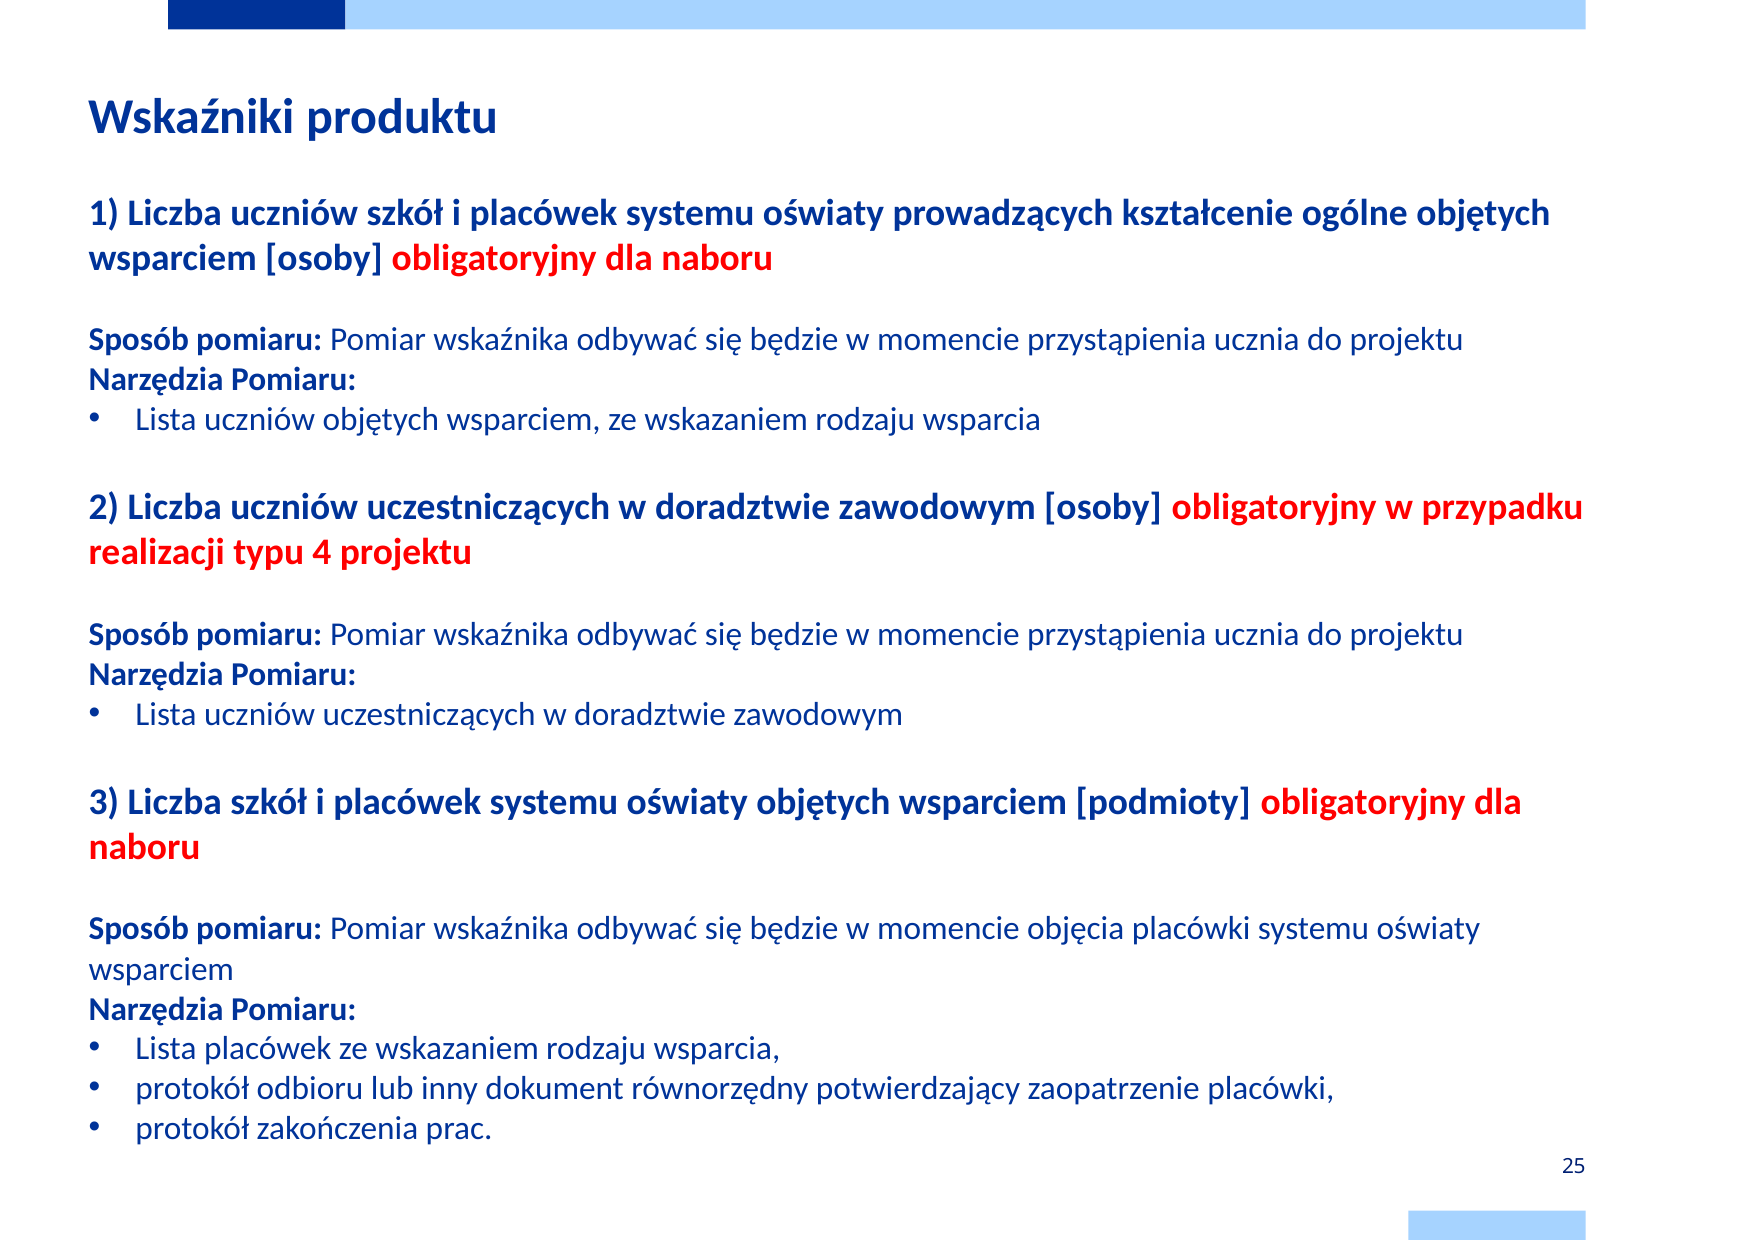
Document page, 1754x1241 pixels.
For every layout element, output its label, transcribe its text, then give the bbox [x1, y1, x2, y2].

text_box Wskaźniki produktu [73, 76, 1338, 152]
text_box 1) Liczba uczniów szkół i placówek systemu oświaty prowadzących kształcenie ogólne objętych wsparciem [osoby] obligatoryjny dla naboru Sposób pomiaru: Pomiar wskaźnika odbywać się będzie w momencie przystąpienia ucznia do projektu Narzędzia Pomiaru: Lista uczniów objętych wsparciem, ze wskazaniem rodzaju wsparcia 2) Liczba uczniów uczestniczących w doradztwie zawodowym [osoby] obligatoryjny w przypadku realizacji typu 4 projektu Sposób pomiaru: Pomiar wskaźnika odbywać się będzie w momencie przystąpienia ucznia do projektu Narzędzia Pomiaru: Lista uczniów uczestniczących w doradztwie zawodowym 3) Liczba szkół i placówek systemu oświaty objętych wsparciem [podmioty] obligatoryjny dla naboru Sposób pomiaru: Pomiar wskaźnika odbywać się będzie w momencie objęcia placówki systemu oświaty wsparciem Narzędzia Pomiaru: Lista placówek ze wskazaniem rodzaju wsparcia, protokół odbioru lub inny dokument równorzędny potwierdzający zaopatrzenie placówki, protokół zakończenia prac. [73, 135, 1645, 1241]
